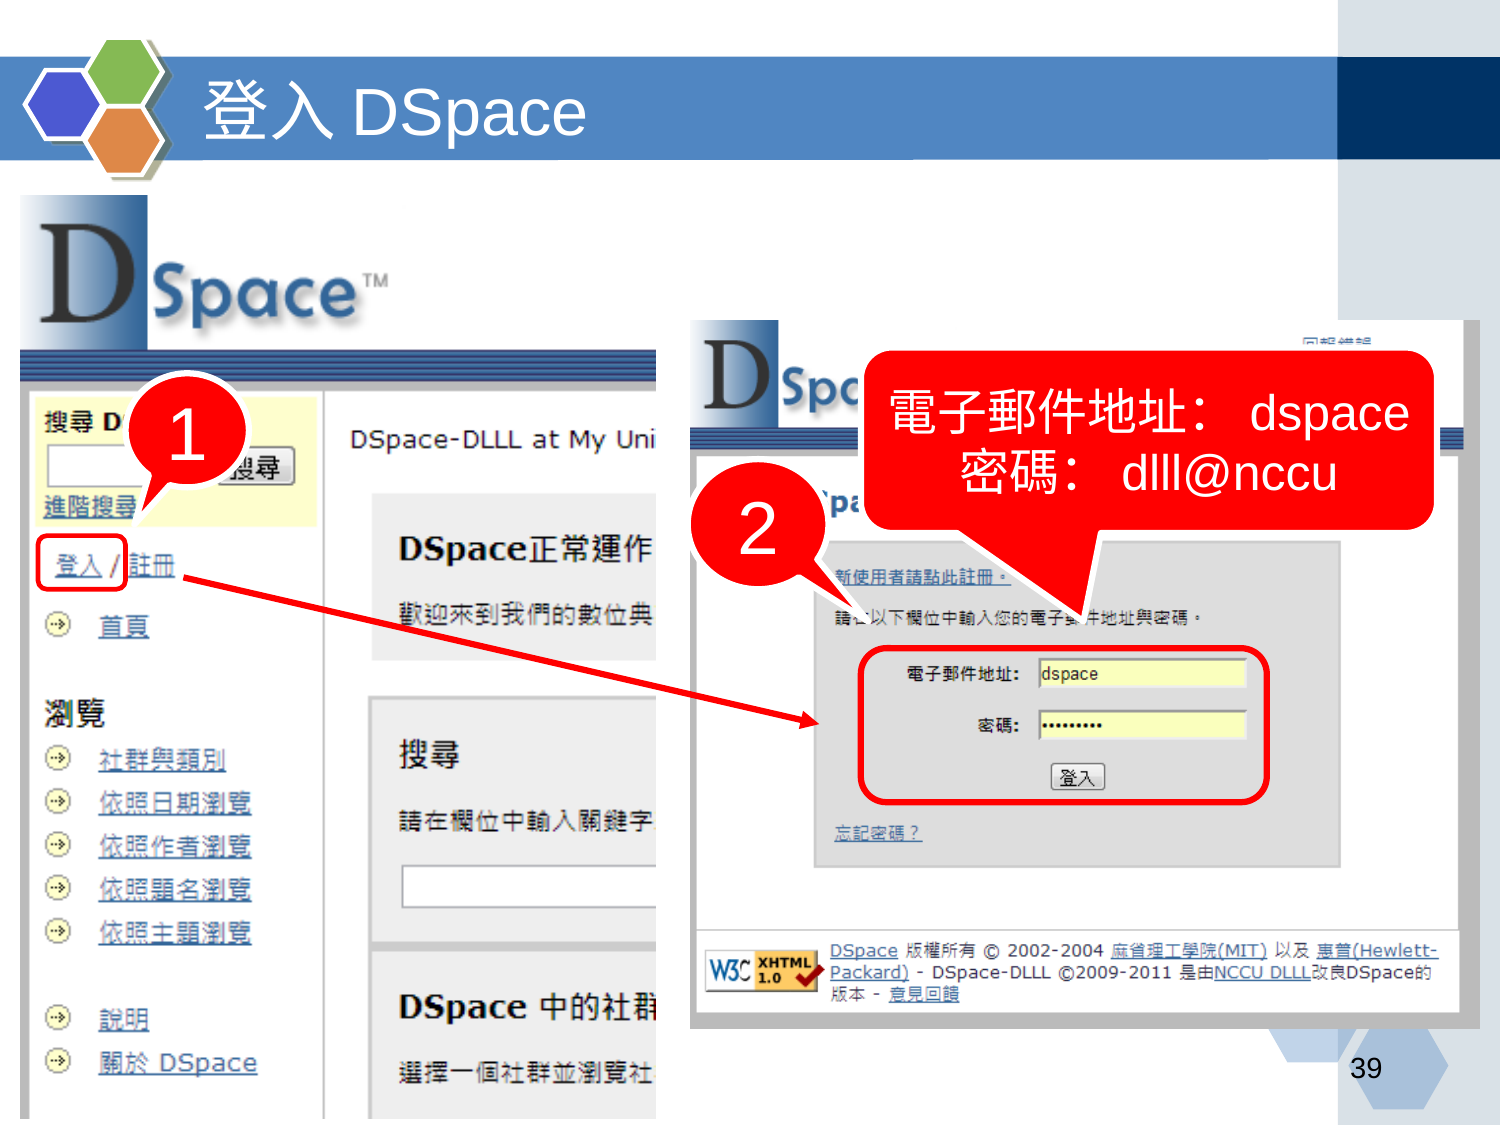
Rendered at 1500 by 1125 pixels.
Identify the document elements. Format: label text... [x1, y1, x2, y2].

title 登入DSpace [187, 62, 1288, 155]
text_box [183, 577, 820, 725]
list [690, 320, 1480, 1029]
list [20, 195, 656, 1119]
slide_number ‹#› [1335, 1047, 1459, 1086]
